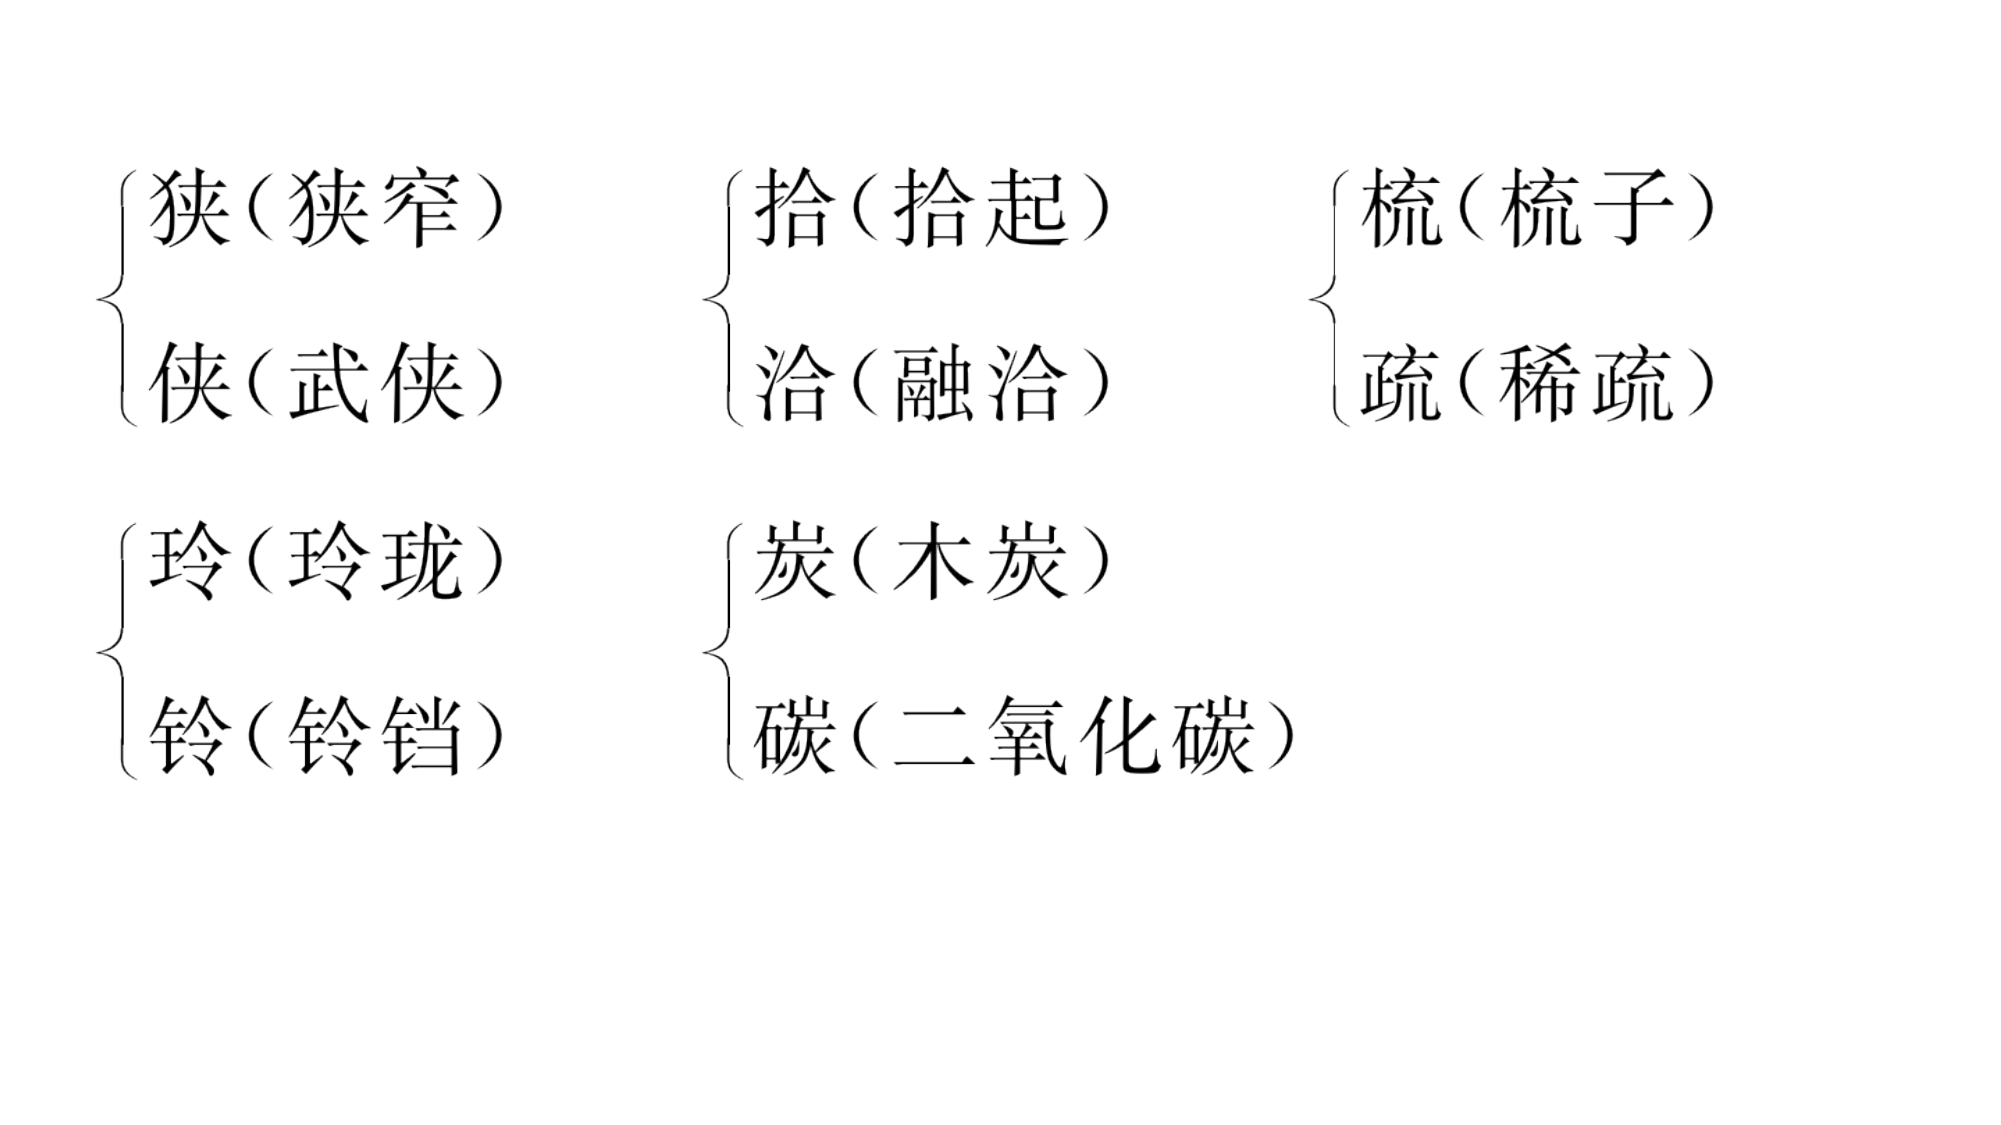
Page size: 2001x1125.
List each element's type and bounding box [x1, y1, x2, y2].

picture [87, 117, 1979, 842]
